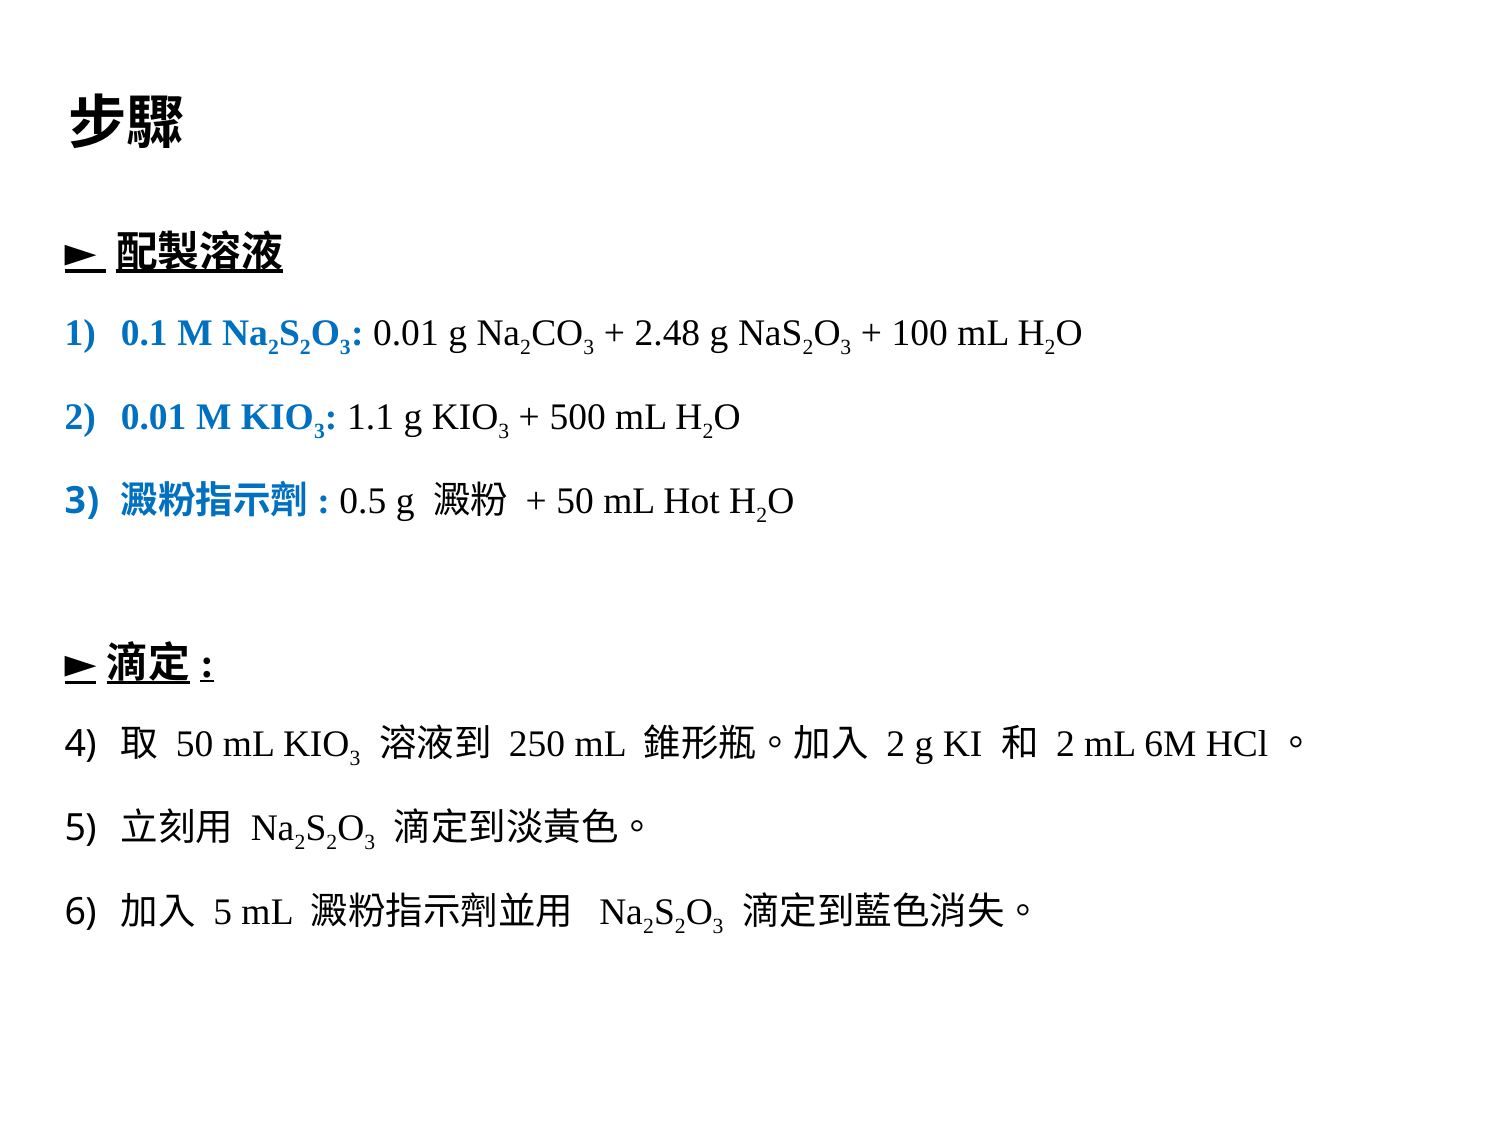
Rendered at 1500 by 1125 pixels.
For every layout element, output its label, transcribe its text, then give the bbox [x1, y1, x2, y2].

text_box ► 配製溶液 0.1 M Na2S2O3: 0.01 g Na2CO3 + 2.48 g NaS2O3 + 100 mL H2O 0.01 M KIO3: 1.1 g KIO3 + 500 mL H2O 澱粉指示劑: 0.5 g 澱粉 + 50 mL Hot H2O ►滴定: 取 50 mL KIO3 溶液到 250 mL 錐形瓶。加入 2 g KI 和 2 mL 6M HCl。 立刻用 Na2S2O3 滴定到淡黃色。 加入 5 mL 澱粉指示劑並用 Na2S2O3 滴定到藍色消失。 [49, 191, 1459, 1125]
text_box 步驟 [53, 78, 201, 163]
